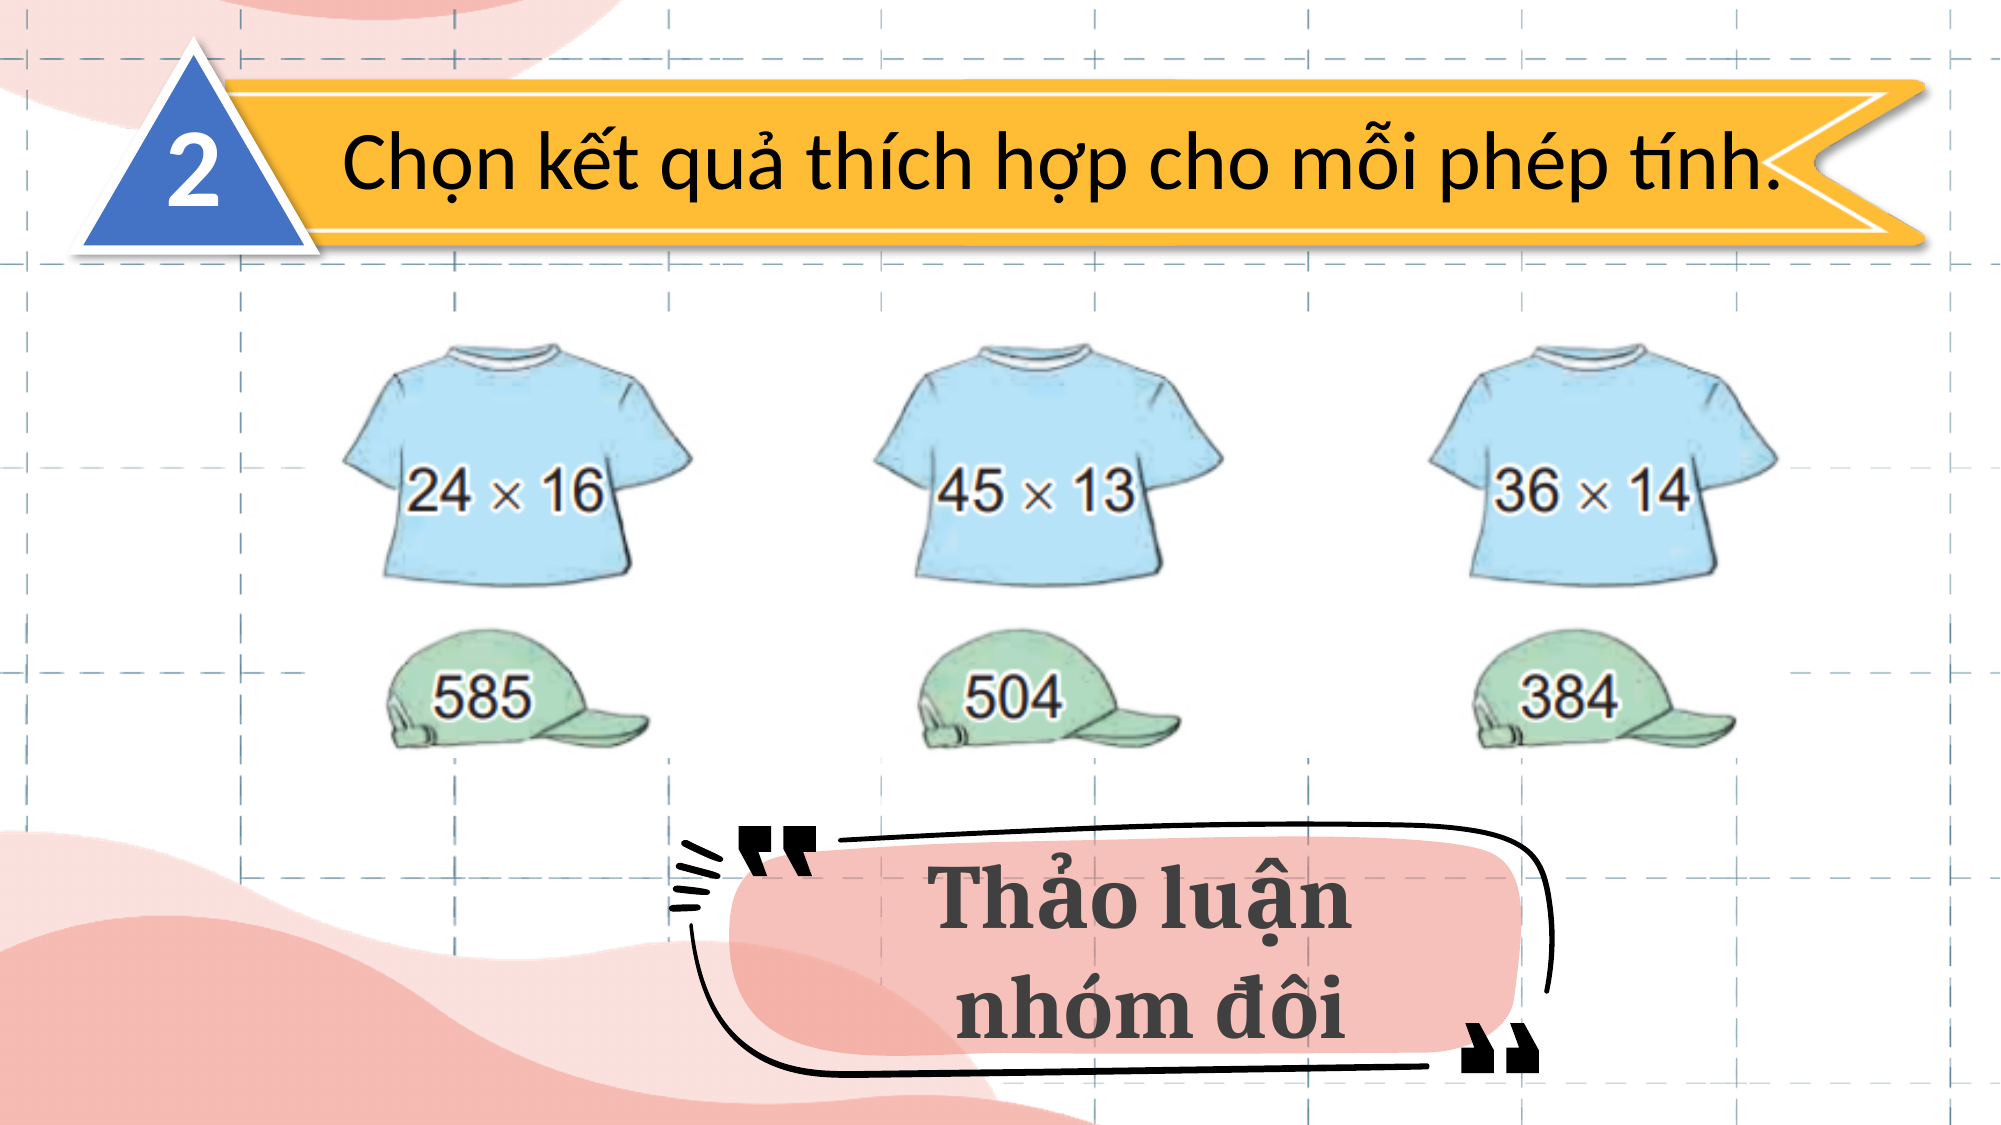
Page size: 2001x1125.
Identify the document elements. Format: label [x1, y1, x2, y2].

text_box [668, 821, 1555, 1078]
text_box [74, 45, 1925, 250]
picture [0, 0, 2001, 1125]
